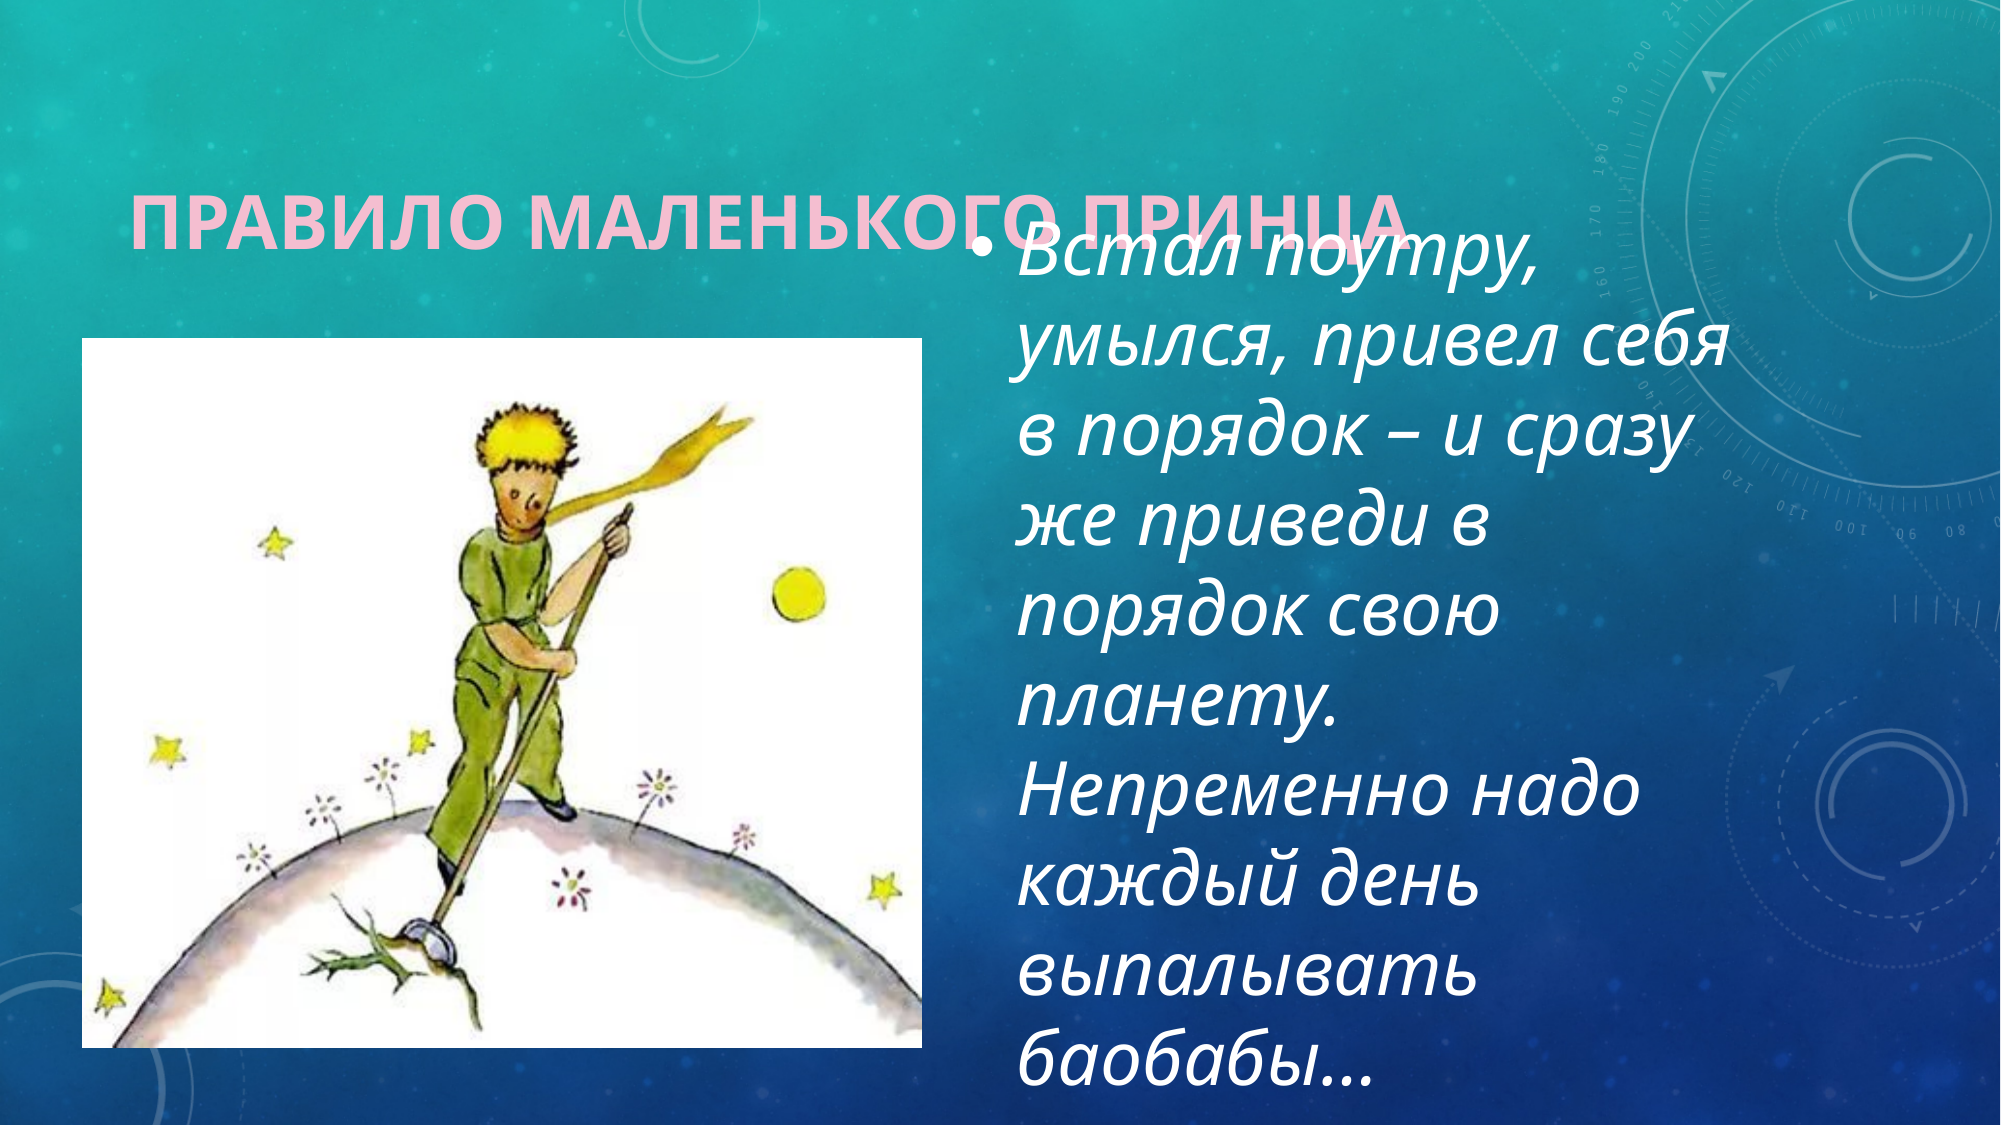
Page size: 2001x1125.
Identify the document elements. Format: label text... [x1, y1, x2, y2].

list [82, 338, 922, 1048]
list Встал поутру, умылся, привел себя в порядок – и сразу же приведи в порядок свою планету. Непременно надо каждый день выпалывать баобабы… [955, 351, 1775, 950]
picture [0, 0, 2001, 1125]
title Правило Маленького принца [112, 99, 1775, 339]
